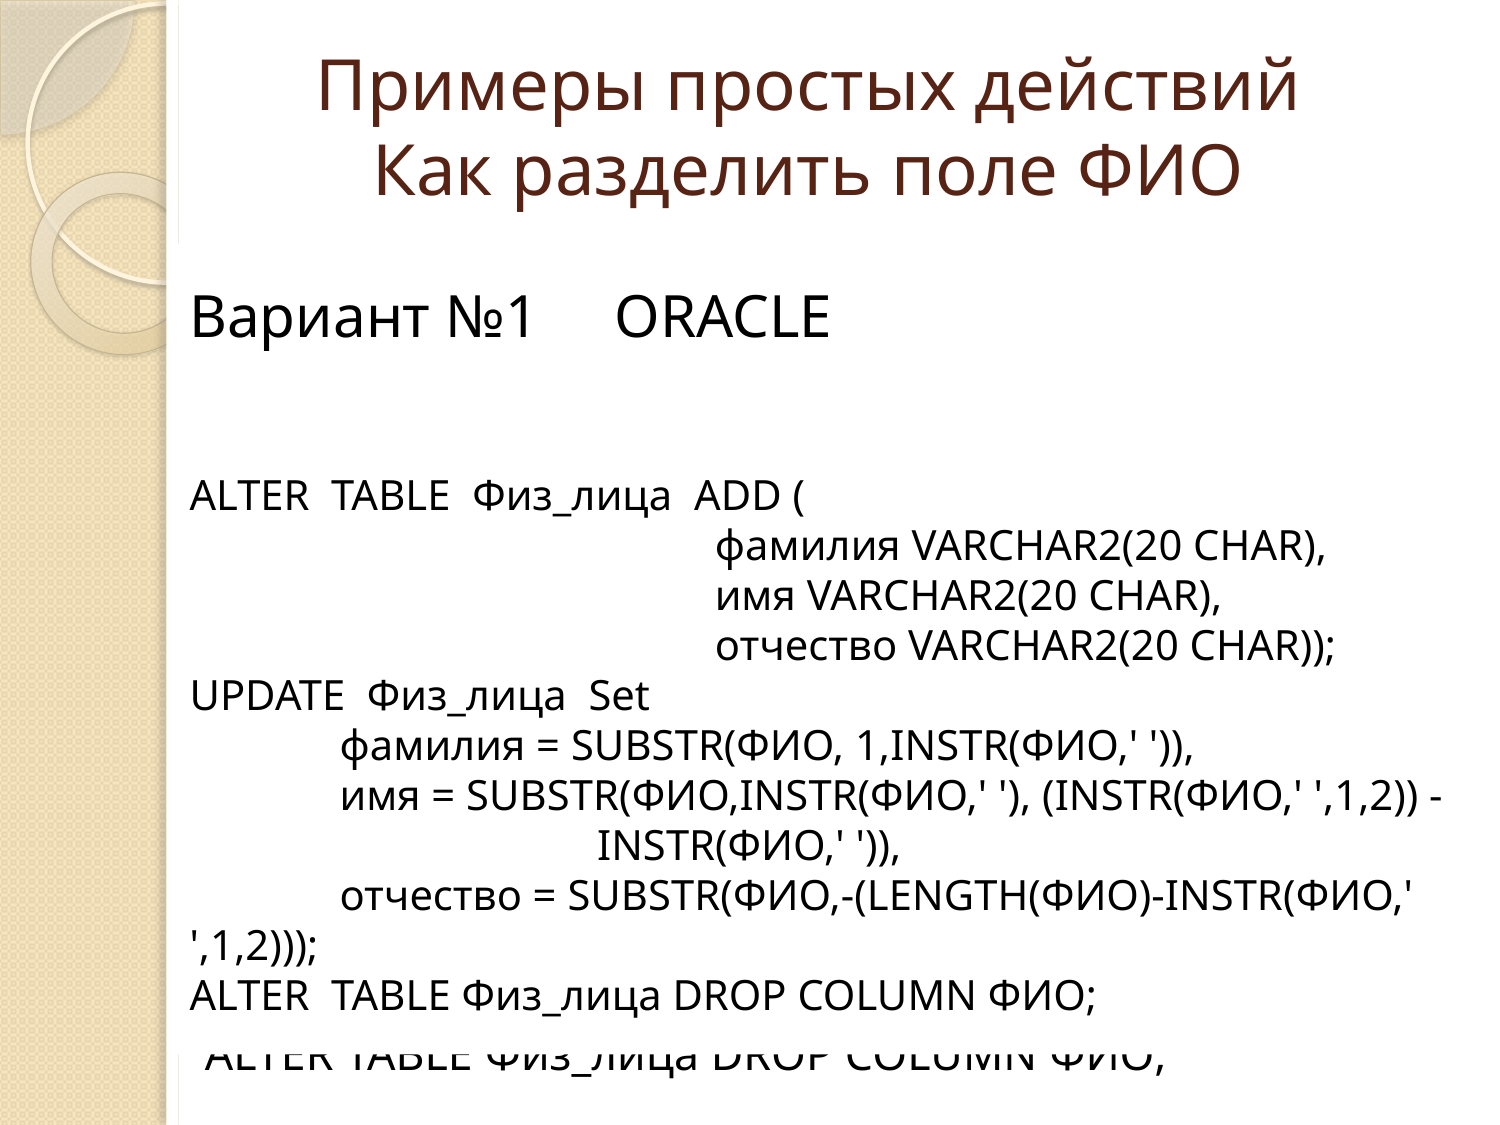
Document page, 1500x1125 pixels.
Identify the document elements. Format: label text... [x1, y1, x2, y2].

text_box Вариант №1 ORACLE ALTER TABLE Физ_лица ADD ( фамилия VARCHAR2(20 CHAR), имя VARCHAR2(20 CHAR), отчество VARCHAR2(20 CHAR)); UPDATE Физ_лица Set фамилия = SUBSTR(ФИО, 1,INSTR(ФИО,' ')), имя = SUBSTR(ФИО,INSTR(ФИО,' '), (INSTR(ФИО,' ',1,2)) - INSTR(ФИО,' ')), отчество = SUBSTR(ФИО,-(LENGTH(ФИО)-INSTR(ФИО,' ',1,2))); ALTER TABLE Физ_лица DROP COLUMN ФИО; [173, 241, 1499, 1056]
title Примеры простых действий Как разделить поле ФИО [229, 30, 1388, 219]
text_box [216, 1056, 1467, 1072]
list Вариант №1 MS Access ALTER TABLE Физ_лица ADD COLUMN фамилия CHAR(20), имя CHAR(20), отчество CHAR(20); Update Физ_лица Set фамилия = Mid(ФИО,1,InStr(1,ФИО,' ')); Update Физ_лица Set имя = Mid(ФИО,InStr(1,ФИО,' '), (InStr(InStr(1,ФИО,' ')+1,ФИО,' '))-InStr(1,ФИО,' ')); Update Физ_лица Set отчество = Right(ФИО,Len(ФИО)-InStr(InStr(1,ФИО,' ')+1,ФИО,' ')); ALTER TABLE Физ_лица DROP COLUMN ФИО; [177, 255, 1500, 1094]
